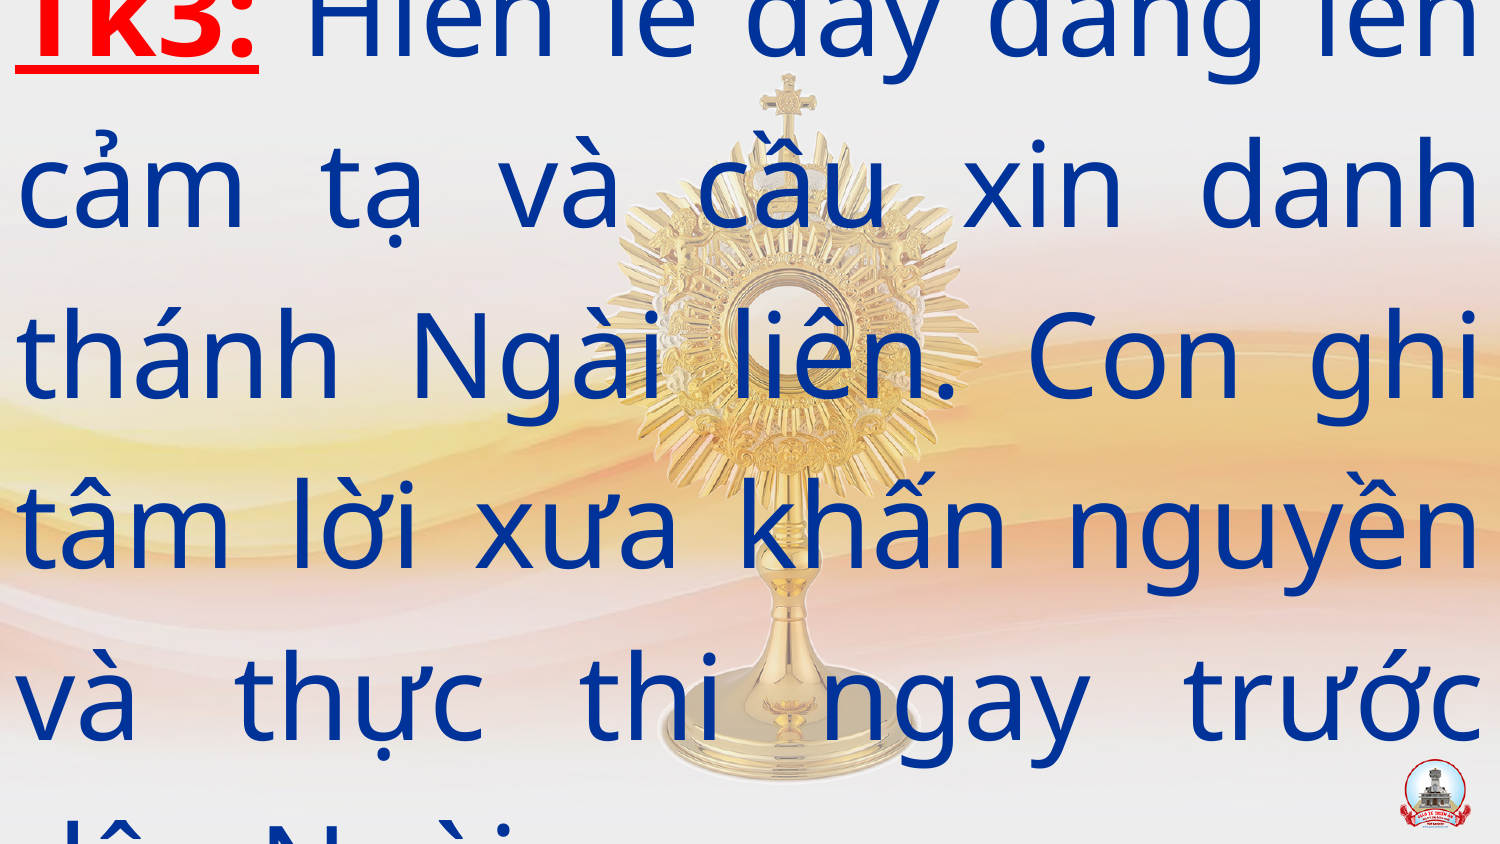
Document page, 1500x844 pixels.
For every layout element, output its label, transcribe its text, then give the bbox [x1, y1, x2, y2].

title Tk3: Hiến lễ đây dâng lên cảm tạ và cầu xin danh thánh Ngài liên. Con ghi tâm lời xưa khấn nguyền và thực thi ngay trước dân Ngài. [0, 0, 1500, 844]
